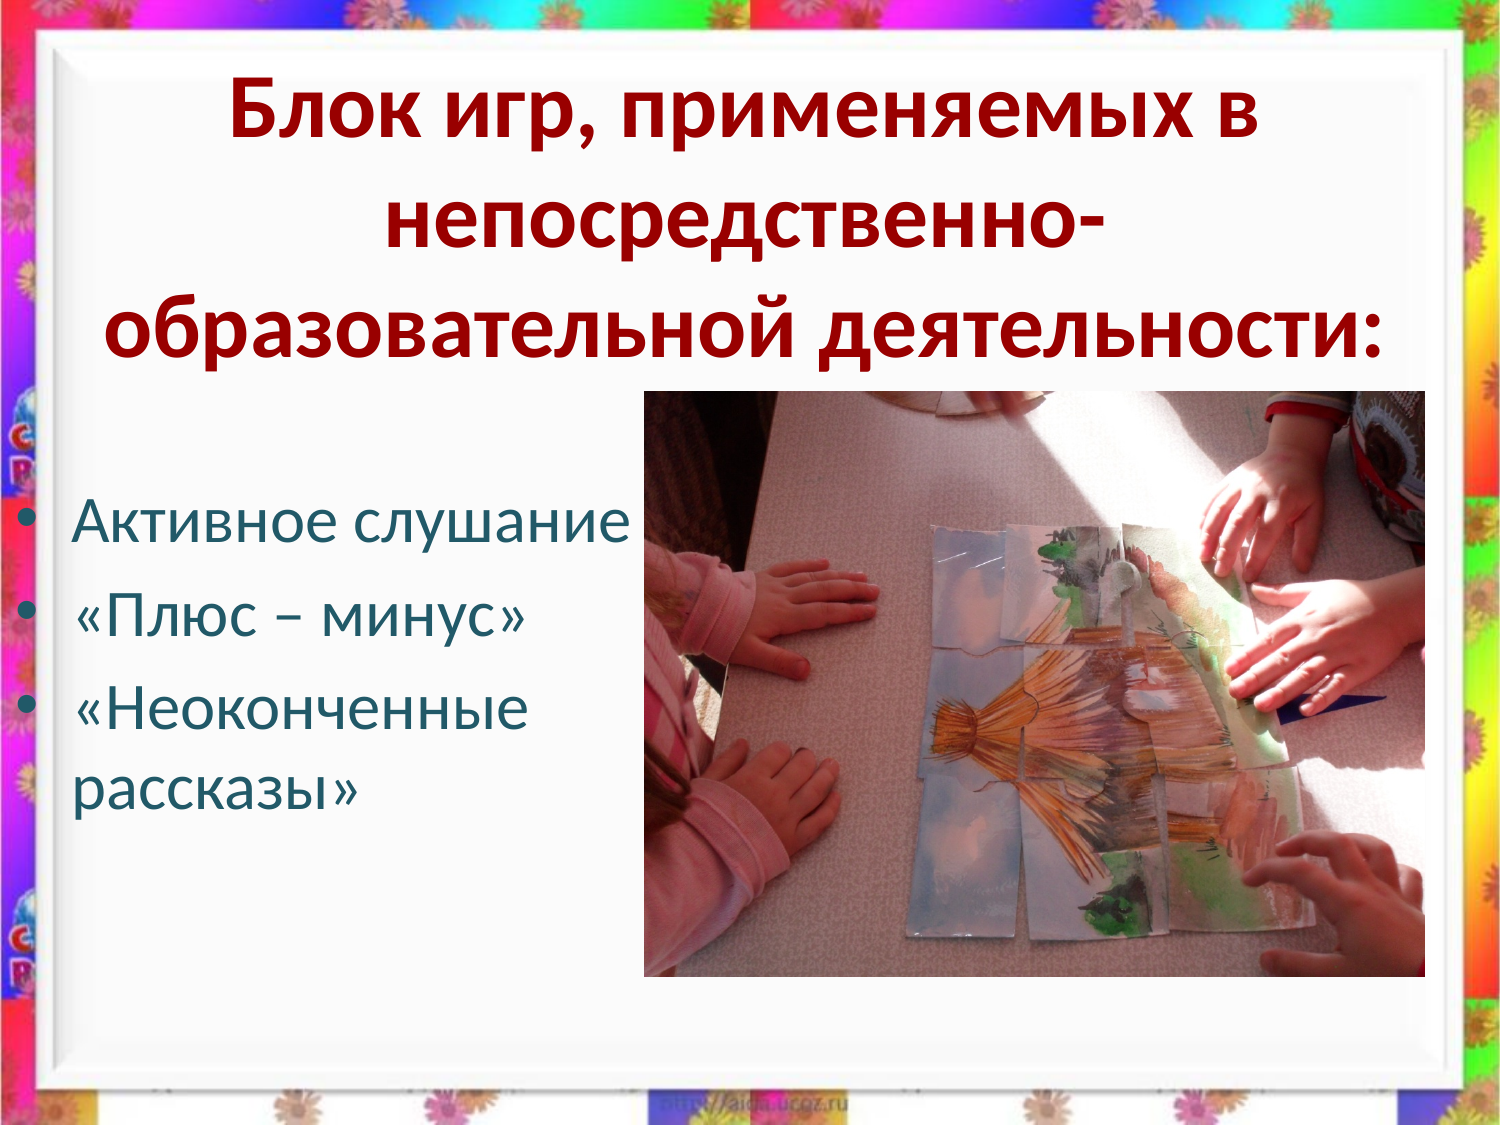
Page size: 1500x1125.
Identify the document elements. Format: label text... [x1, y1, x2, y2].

list Активное слушание «Плюс – минус» «Неоконченные рассказы» [0, 468, 663, 1064]
picture [0, 0, 1500, 1125]
title Блок игр, применяемых в непосредственно-образовательной деятельности: [70, 116, 1421, 305]
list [644, 390, 1426, 977]
